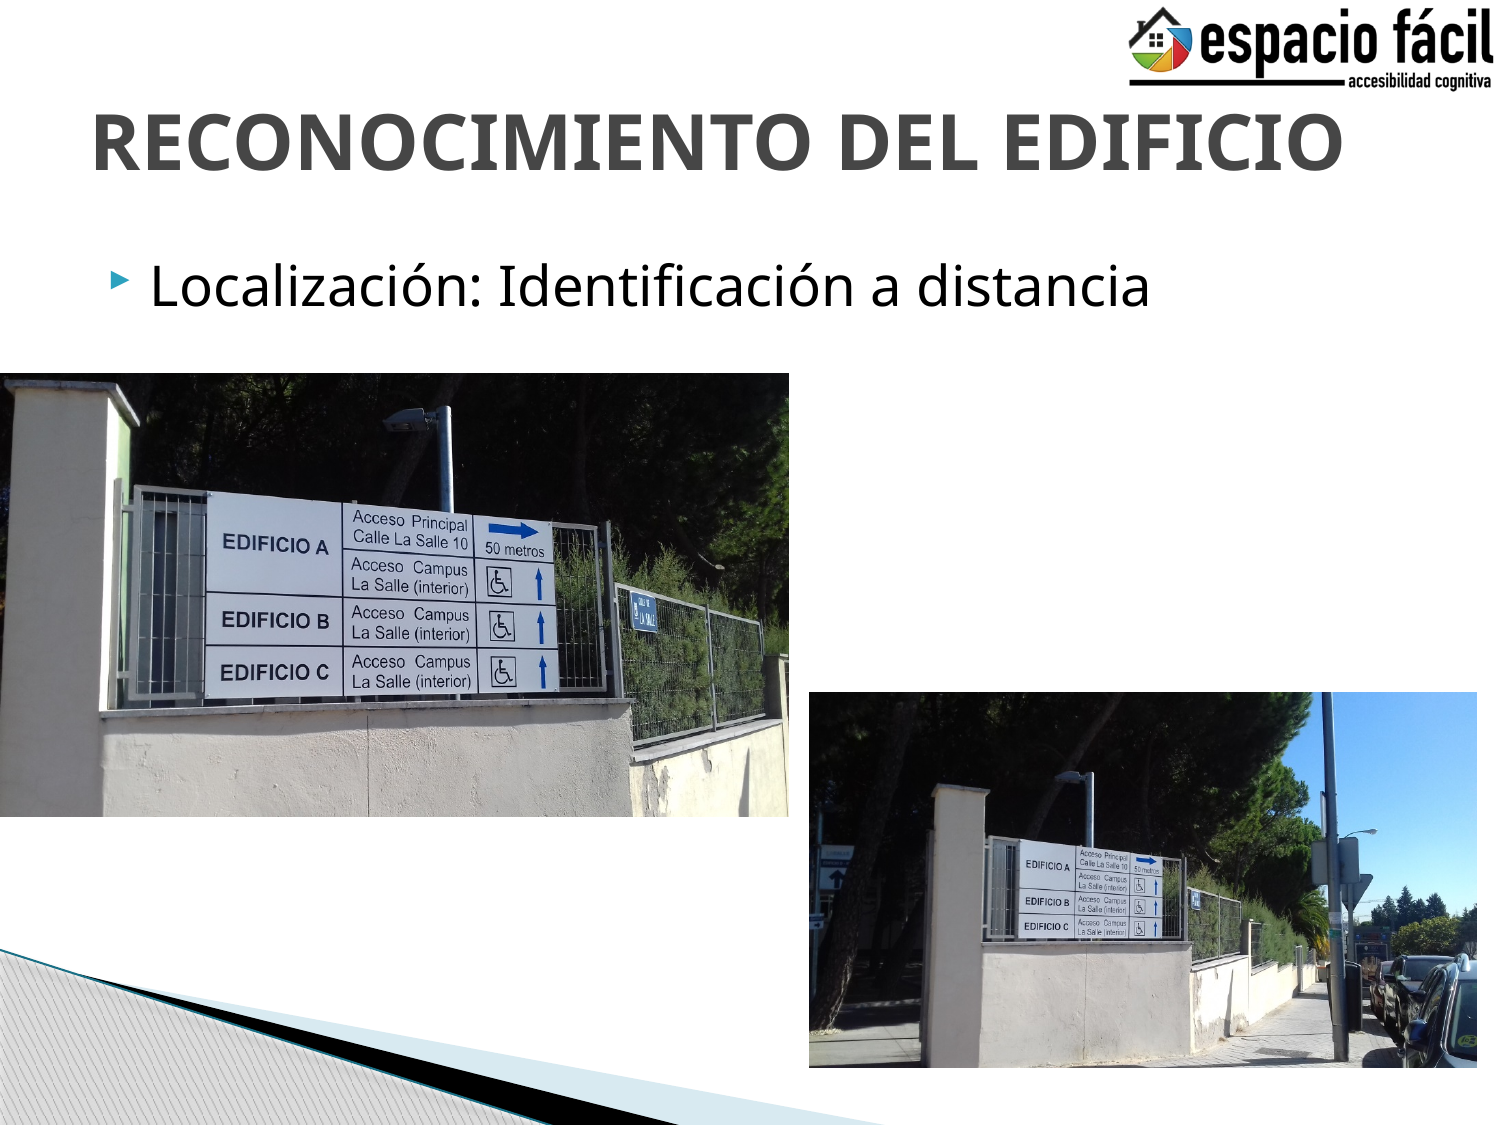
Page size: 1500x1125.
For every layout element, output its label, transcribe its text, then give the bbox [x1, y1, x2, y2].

list Localización: Identificación a distancia [75, 243, 1425, 986]
picture [1115, 0, 1500, 93]
picture [808, 692, 1477, 1068]
title RECONOCIMIENTO DEL EDIFICIO [75, 45, 1425, 233]
picture [0, 373, 789, 817]
